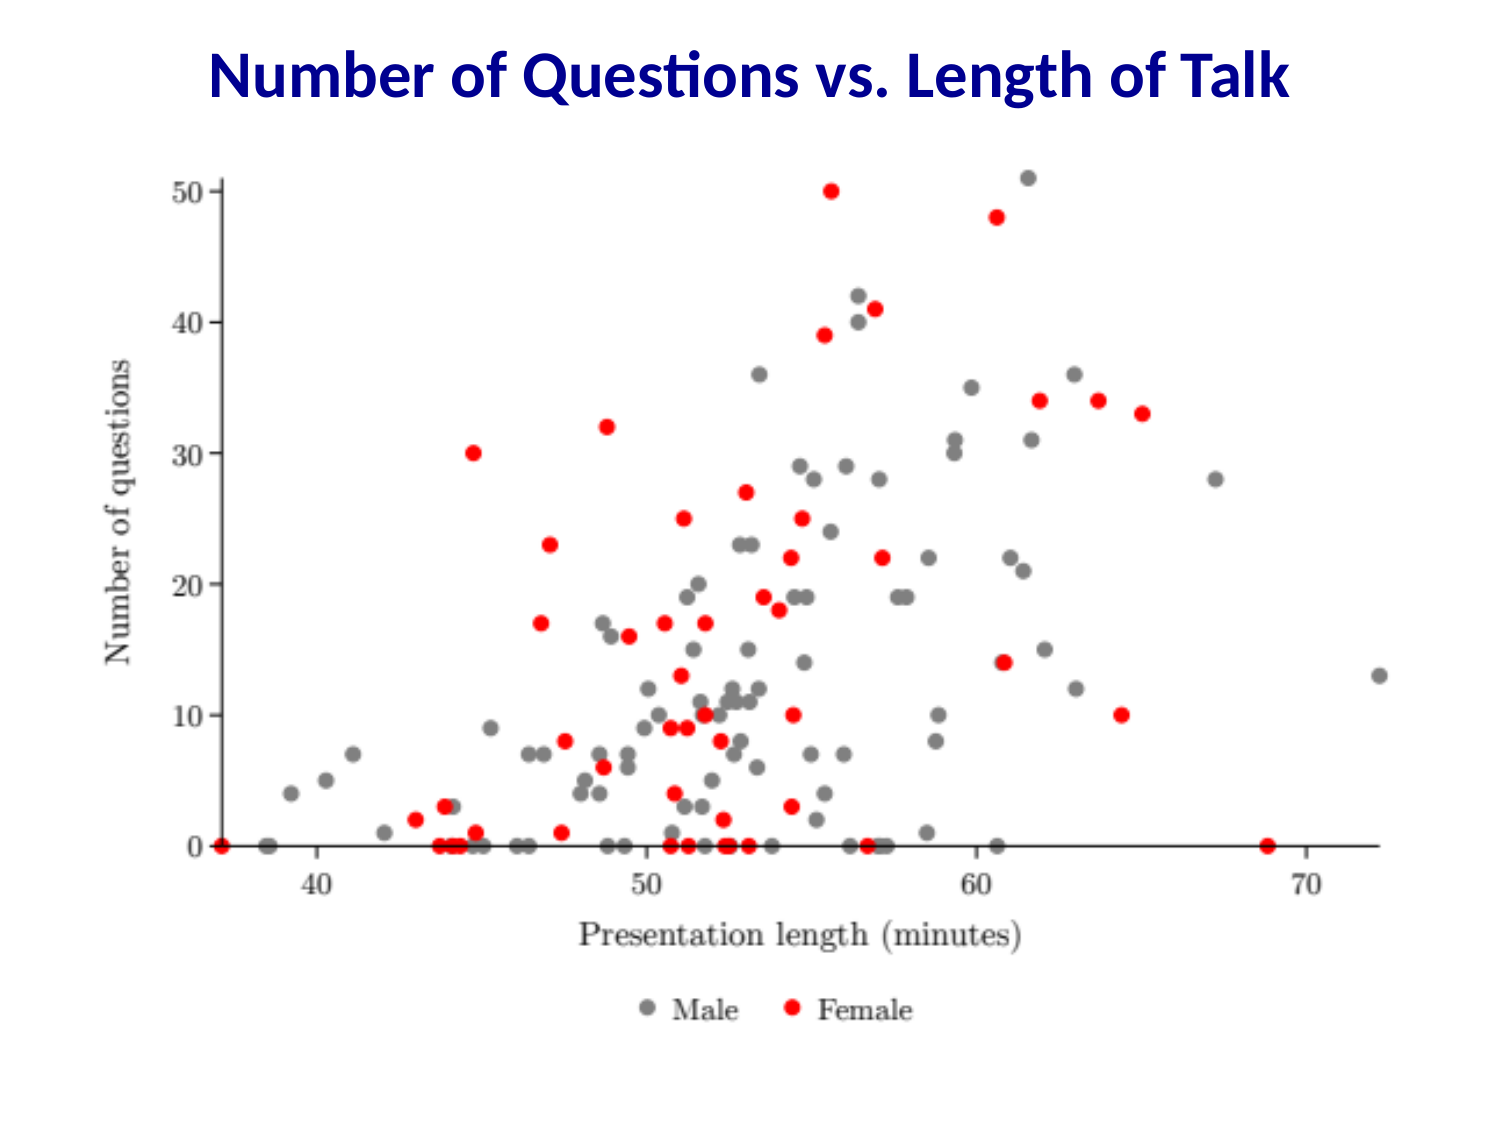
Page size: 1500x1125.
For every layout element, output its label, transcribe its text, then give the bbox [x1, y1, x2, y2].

text_box Number of Questions vs. Length of Talk [74, 0, 1425, 119]
picture [78, 152, 1412, 1042]
